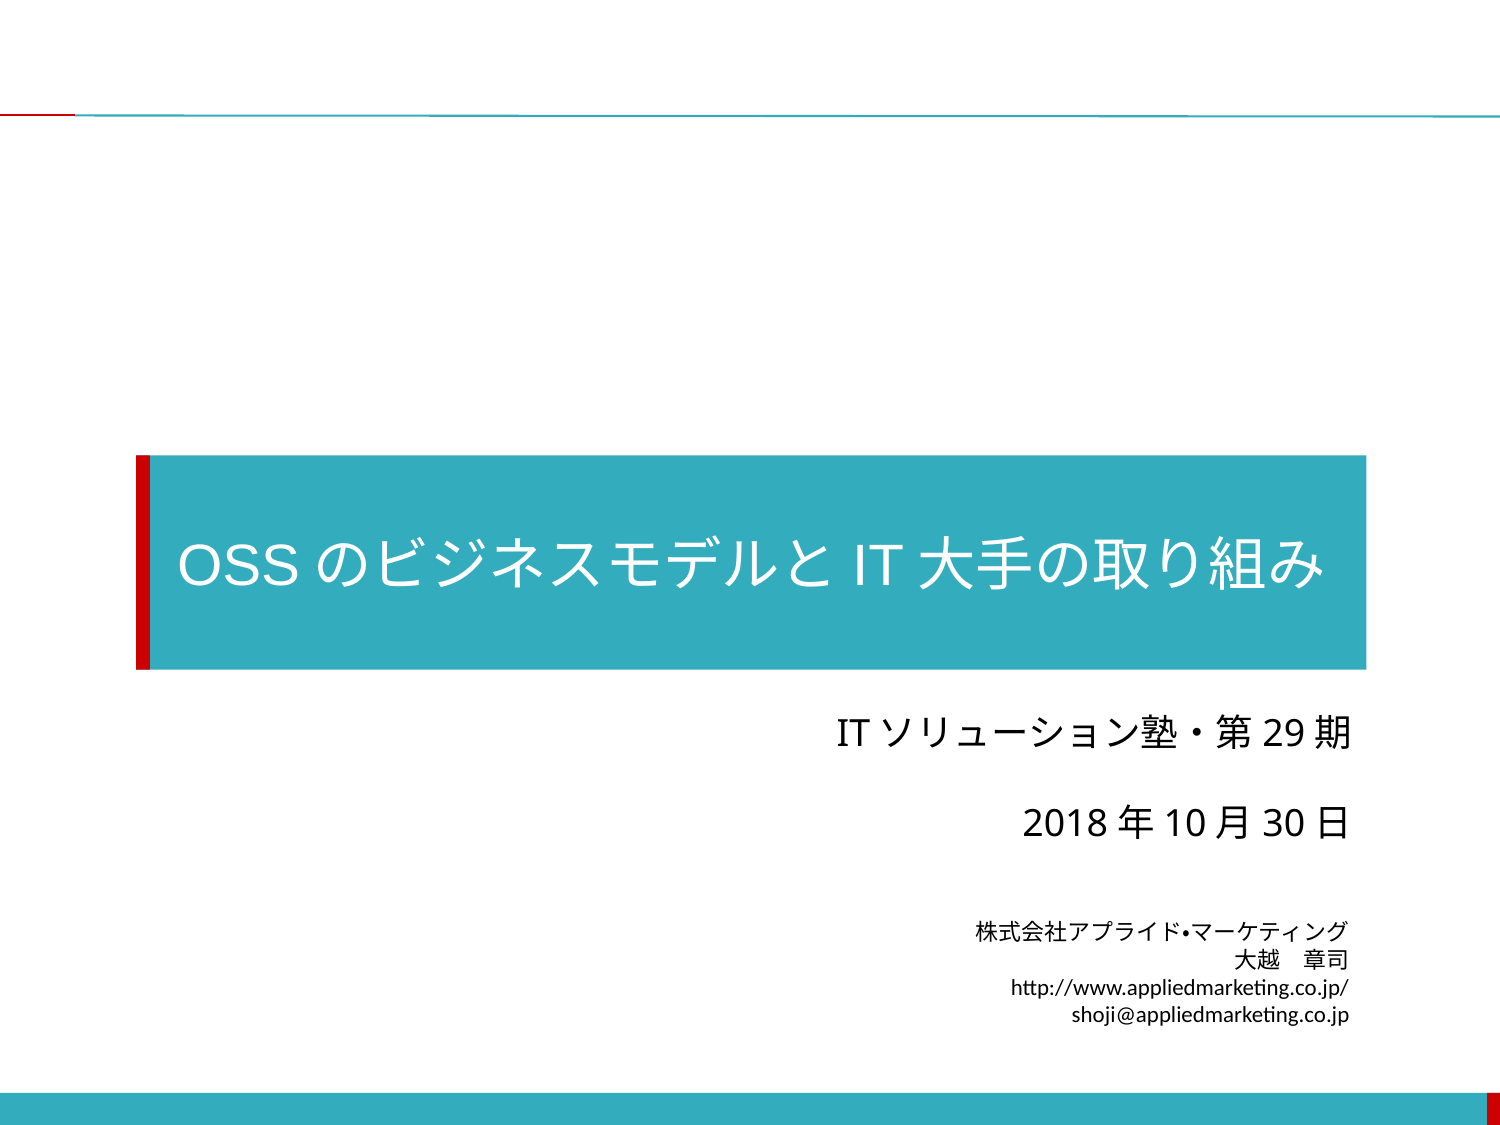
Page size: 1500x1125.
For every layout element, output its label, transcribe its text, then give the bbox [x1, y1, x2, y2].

text_box ITソリューション塾・第29期 2018年10月30日 [616, 701, 1367, 851]
text_box [134, 453, 152, 672]
text_box 株式会社アプライド・マーケティング 大越 章司 http://www.appliedmarketing.co.jp/ shoji@appliedmarketing.co.jp [960, 910, 1365, 1035]
text_box OSSのビジネスモデルとIT大手の取り組み [152, 453, 1368, 672]
